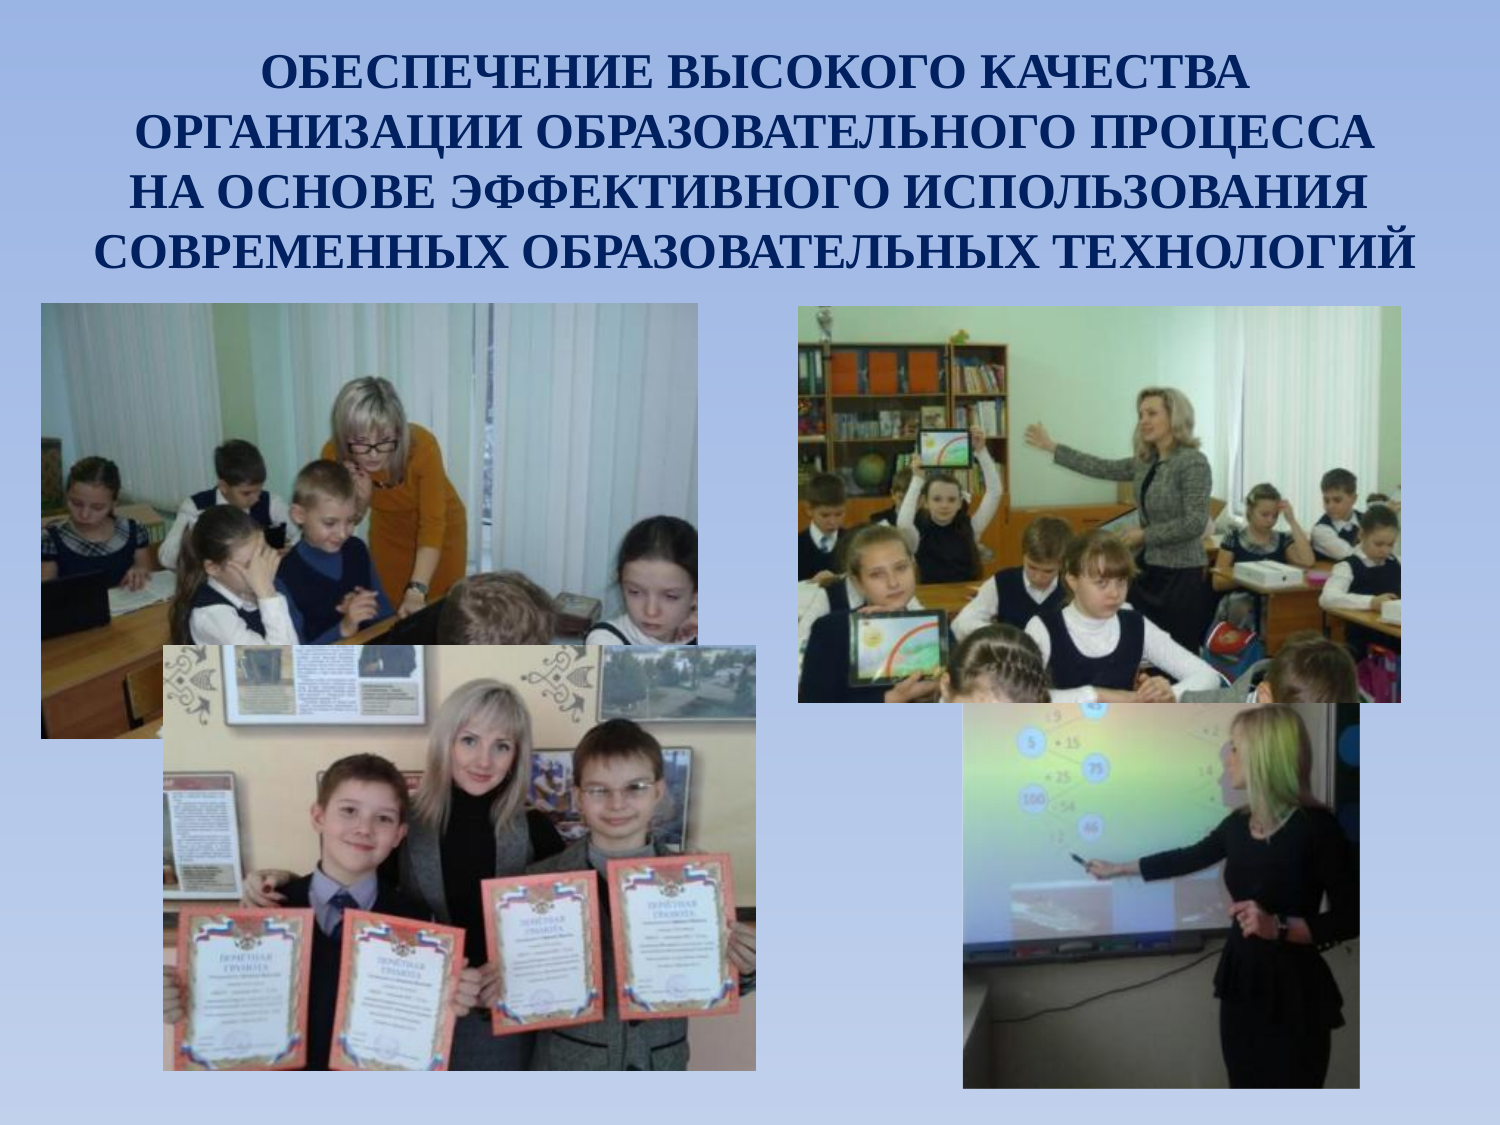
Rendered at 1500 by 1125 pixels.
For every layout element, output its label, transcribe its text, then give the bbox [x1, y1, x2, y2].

picture [40, 302, 756, 1071]
picture [798, 306, 1454, 1088]
text_box Обеспечение высокого качества Организации образовательного процесса На основе эффективного использования современных образовательных технологий [78, 30, 1432, 286]
